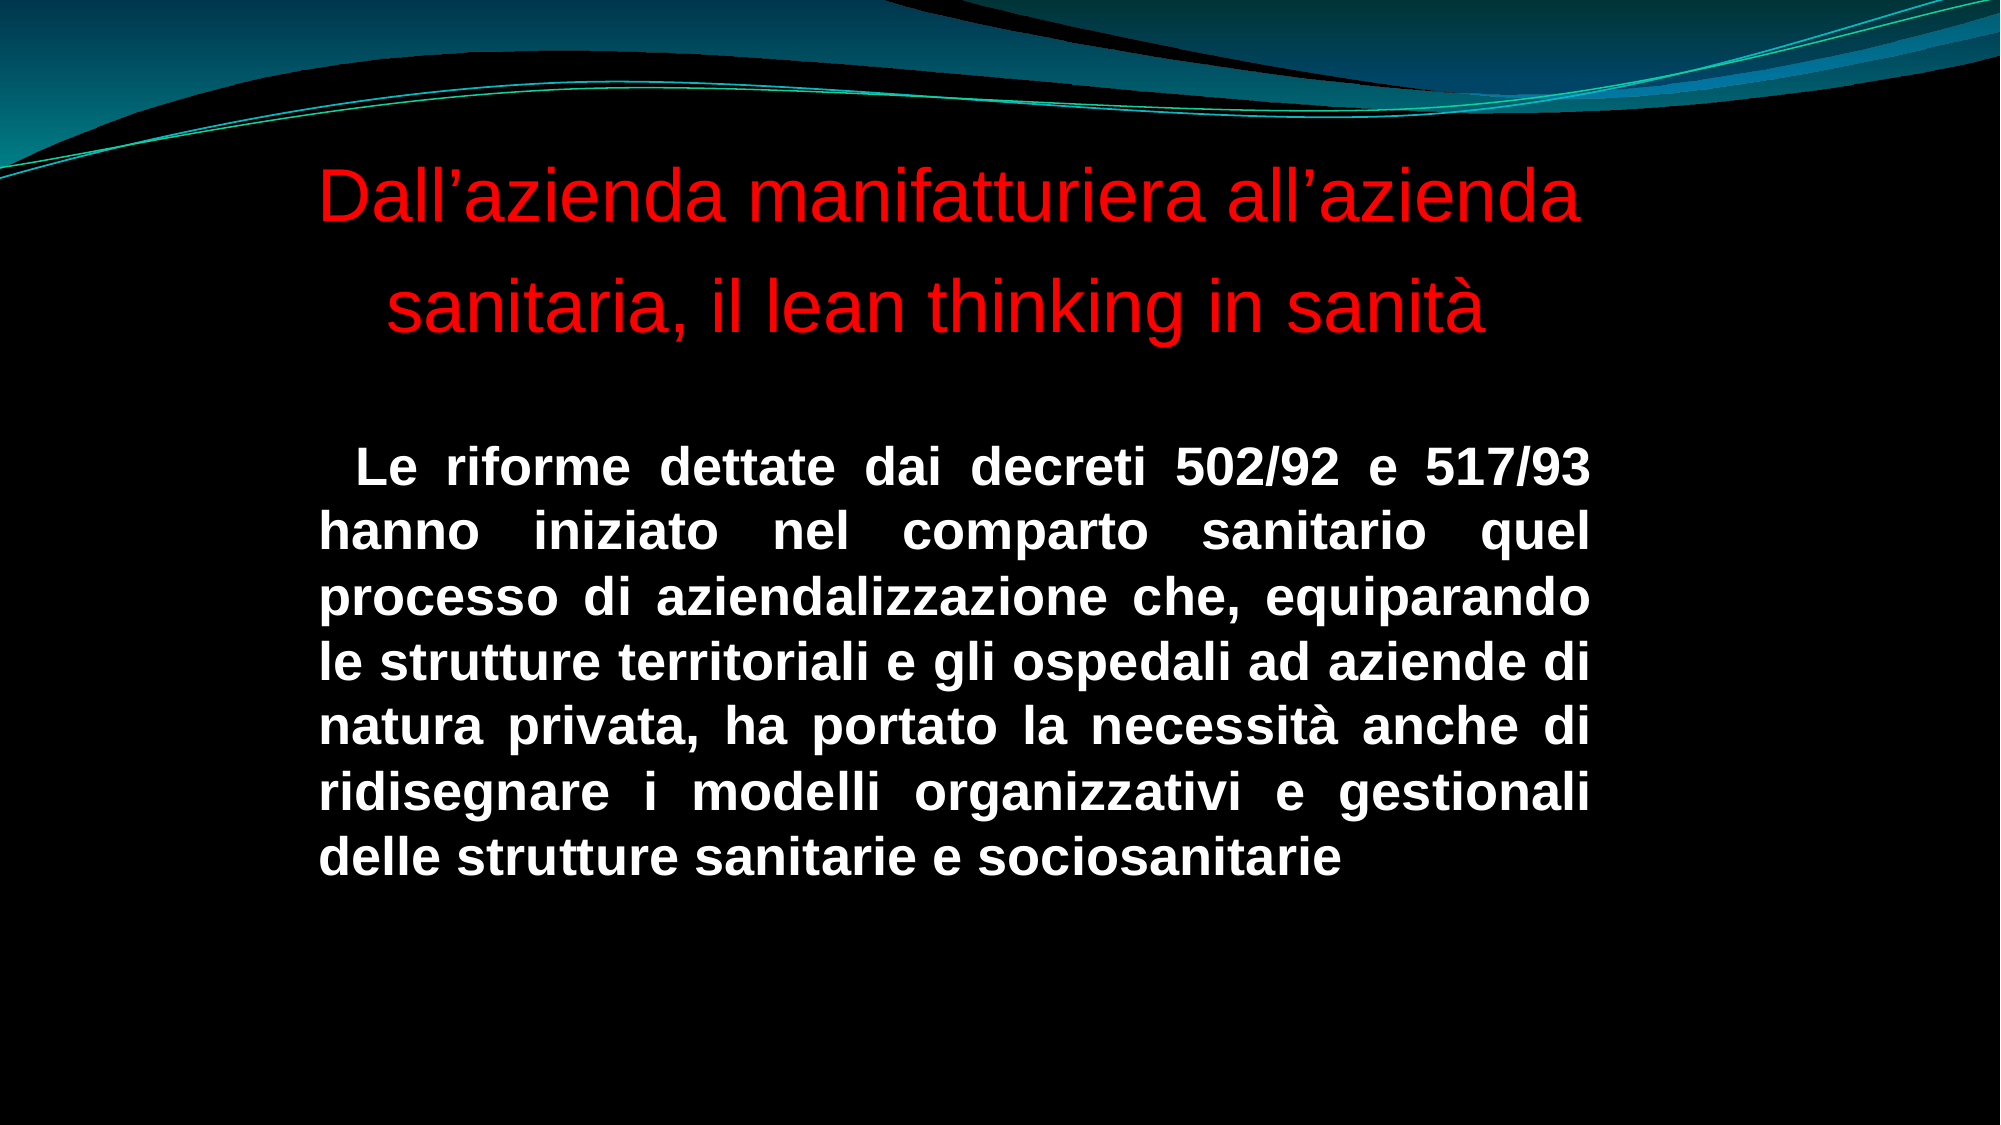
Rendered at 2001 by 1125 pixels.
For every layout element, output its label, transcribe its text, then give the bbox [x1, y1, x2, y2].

title Dall’azienda manifatturiera all’azienda sanitaria, il lean thinking in sanità [275, 164, 1625, 352]
list Le riforme dettate dai decreti 502/92 e 517/93 hanno iniziato nel comparto sanitario quel processo di aziendalizzazione che, equiparando le strutture territoriali e gli ospedali ad aziende di natura privata, ha portato la necessità anche di ridisegnare i modelli organizzativi e gestionali delle strutture sanitarie e sociosanitarie [258, 423, 1609, 1125]
